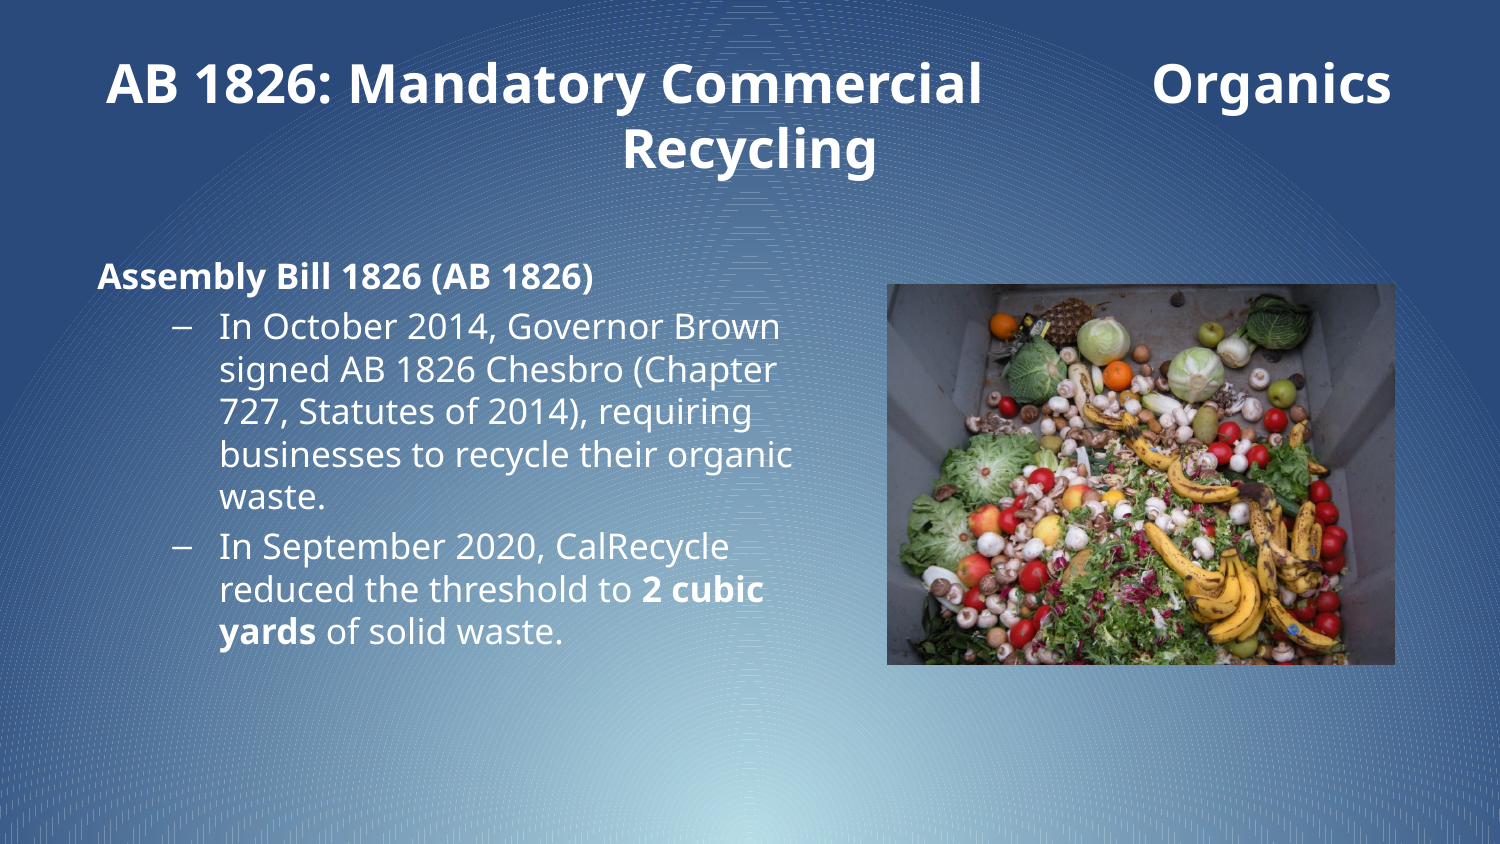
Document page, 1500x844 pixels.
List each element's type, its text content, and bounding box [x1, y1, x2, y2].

list Assembly Bill 1826 (AB 1826) In October 2014, Governor Brown signed AB 1826 Chesbro (Chapter 727, Statutes of 2014), requiring businesses to recycle their organic waste. In September 2020, CalRecycle reduced the threshold to 2 cubic yards of solid waste. [82, 246, 845, 735]
title AB 1826: Mandatory Commercial Organics Recycling [0, 43, 1500, 185]
picture [887, 284, 1395, 665]
